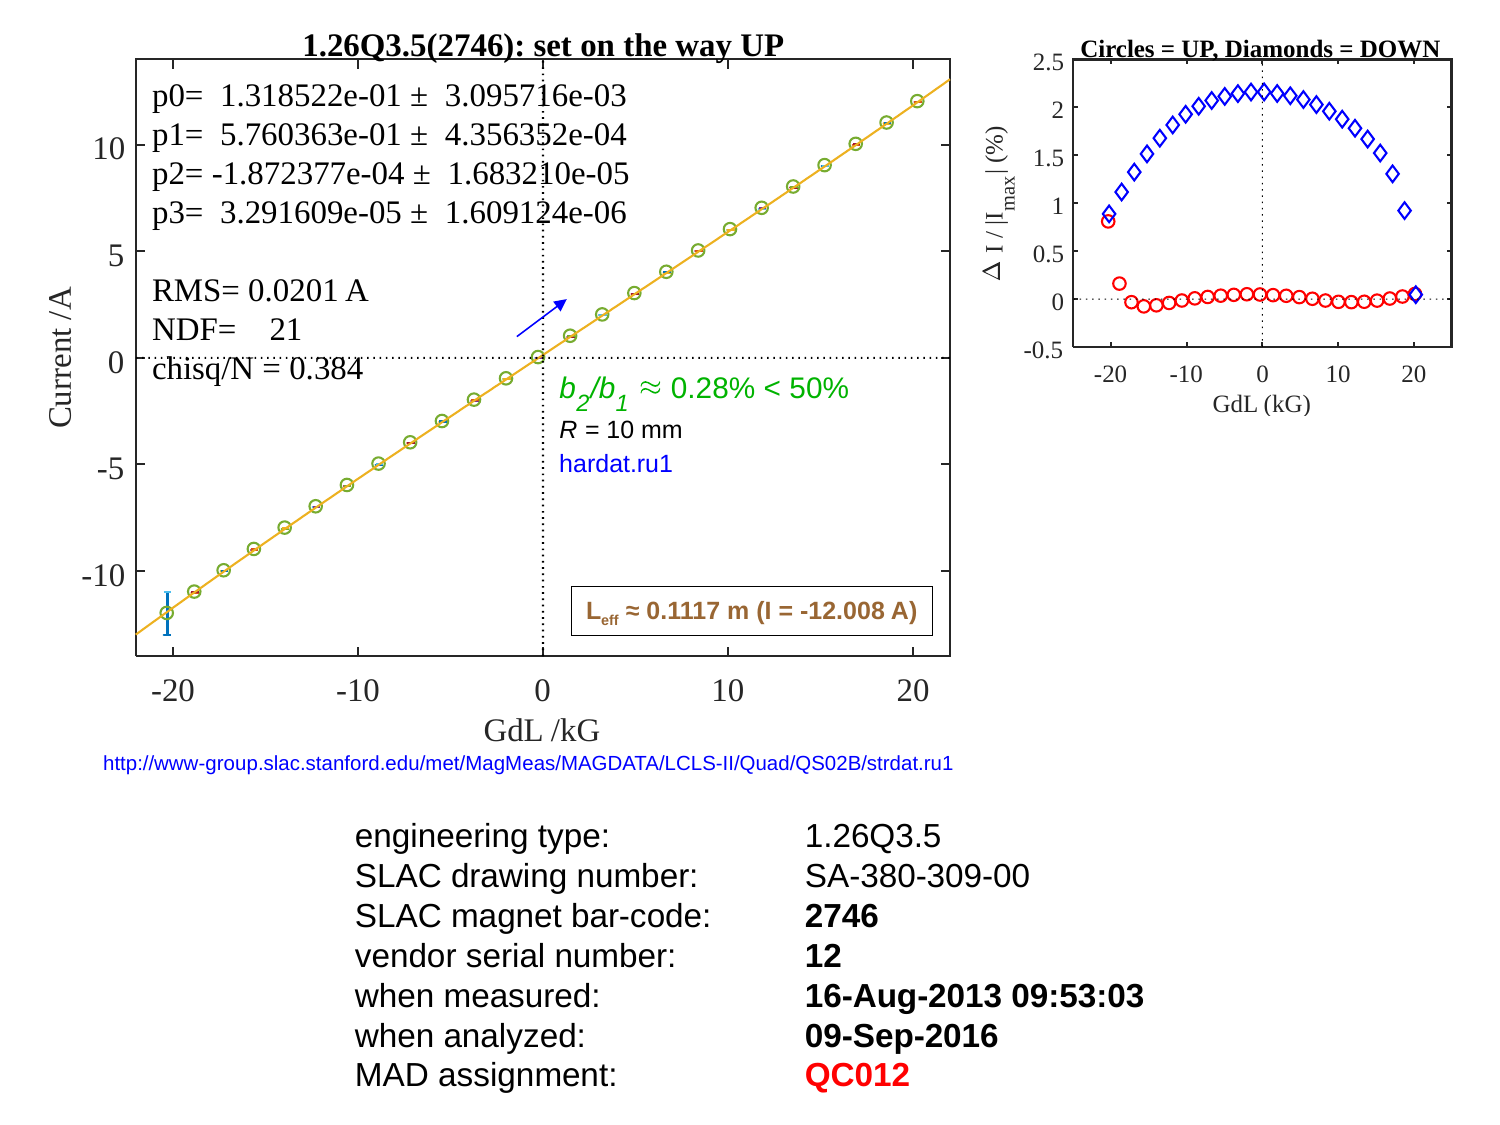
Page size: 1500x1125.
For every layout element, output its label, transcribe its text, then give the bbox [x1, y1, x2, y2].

picture [0, 0, 1500, 787]
text_box engineering type: 1.26Q3.5 SLAC drawing number: SA-380-309-00 SLAC magnet bar-code: 2746 vendor serial number: 12 when measured: 16-Aug-2013 09:53:03 when analyzed: 09-Sep-2016 MAD assignment: QC012 [340, 806, 1160, 1101]
